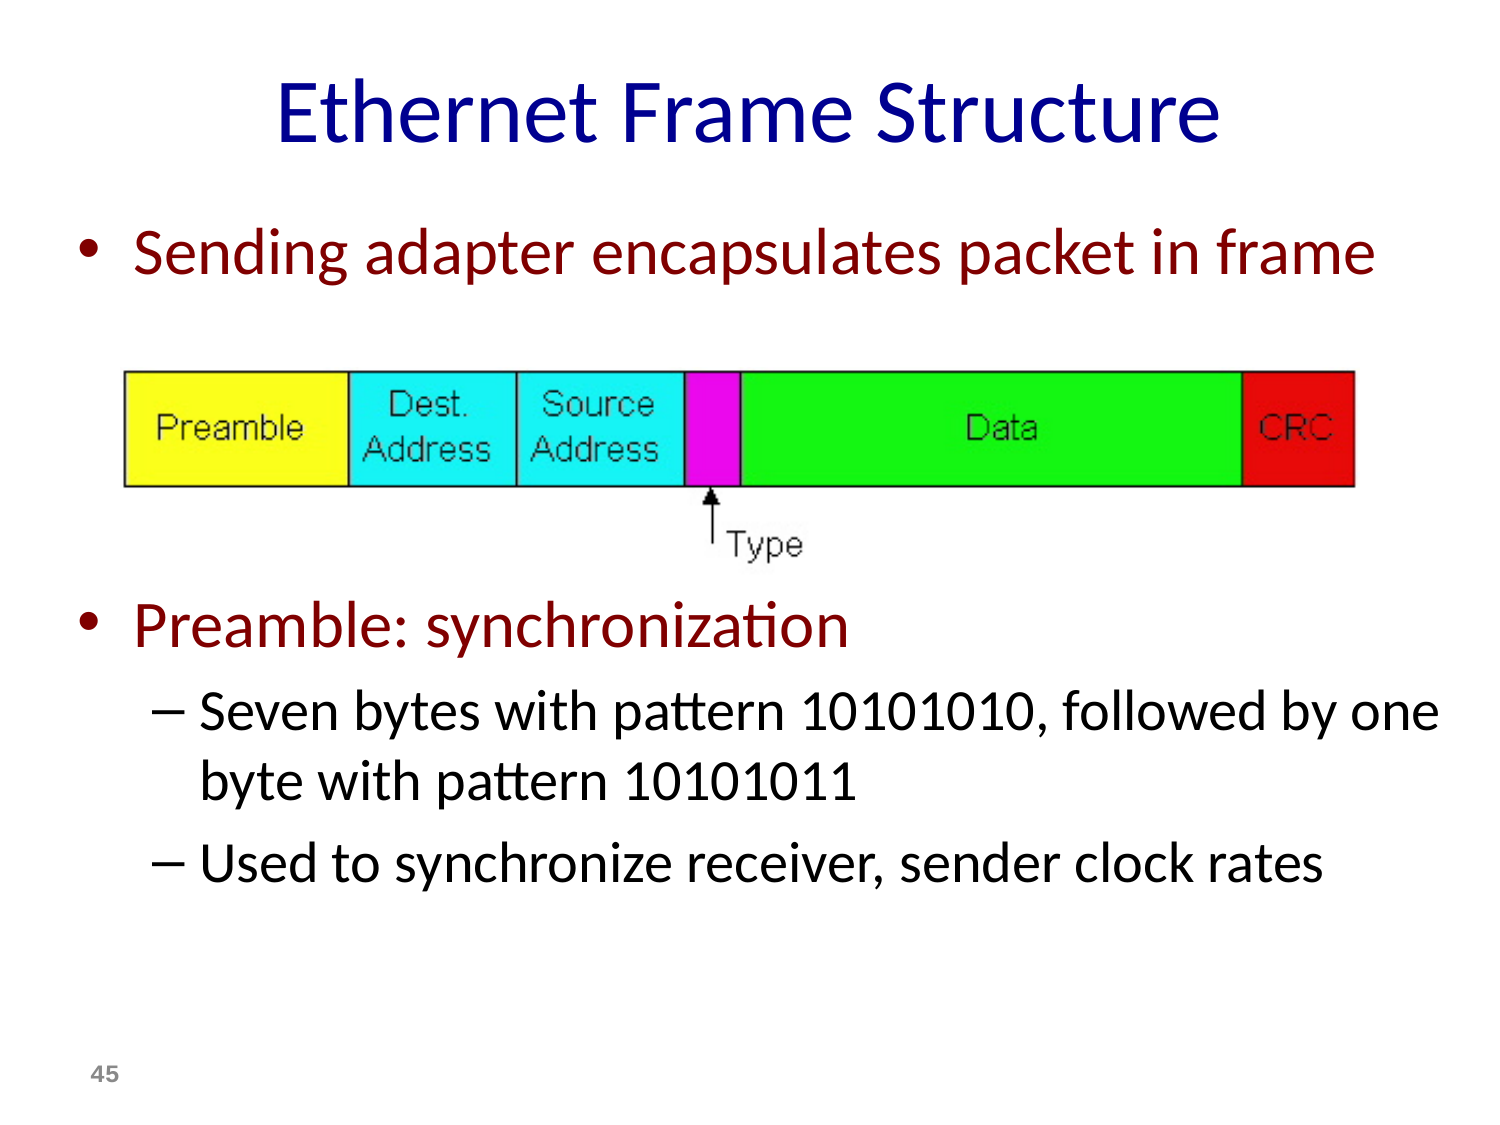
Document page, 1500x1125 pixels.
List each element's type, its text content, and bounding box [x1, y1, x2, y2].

list Sending adapter encapsulates packet in frame Preamble: synchronization Seven bytes with pattern 10101010, followed by one byte with pattern 10101011 Used to synchronize receiver, sender clock rates [62, 200, 1463, 1005]
picture [119, 366, 1361, 581]
slide_number 45 [75, 1042, 425, 1103]
title Ethernet Frame Structure [75, 12, 1425, 200]
